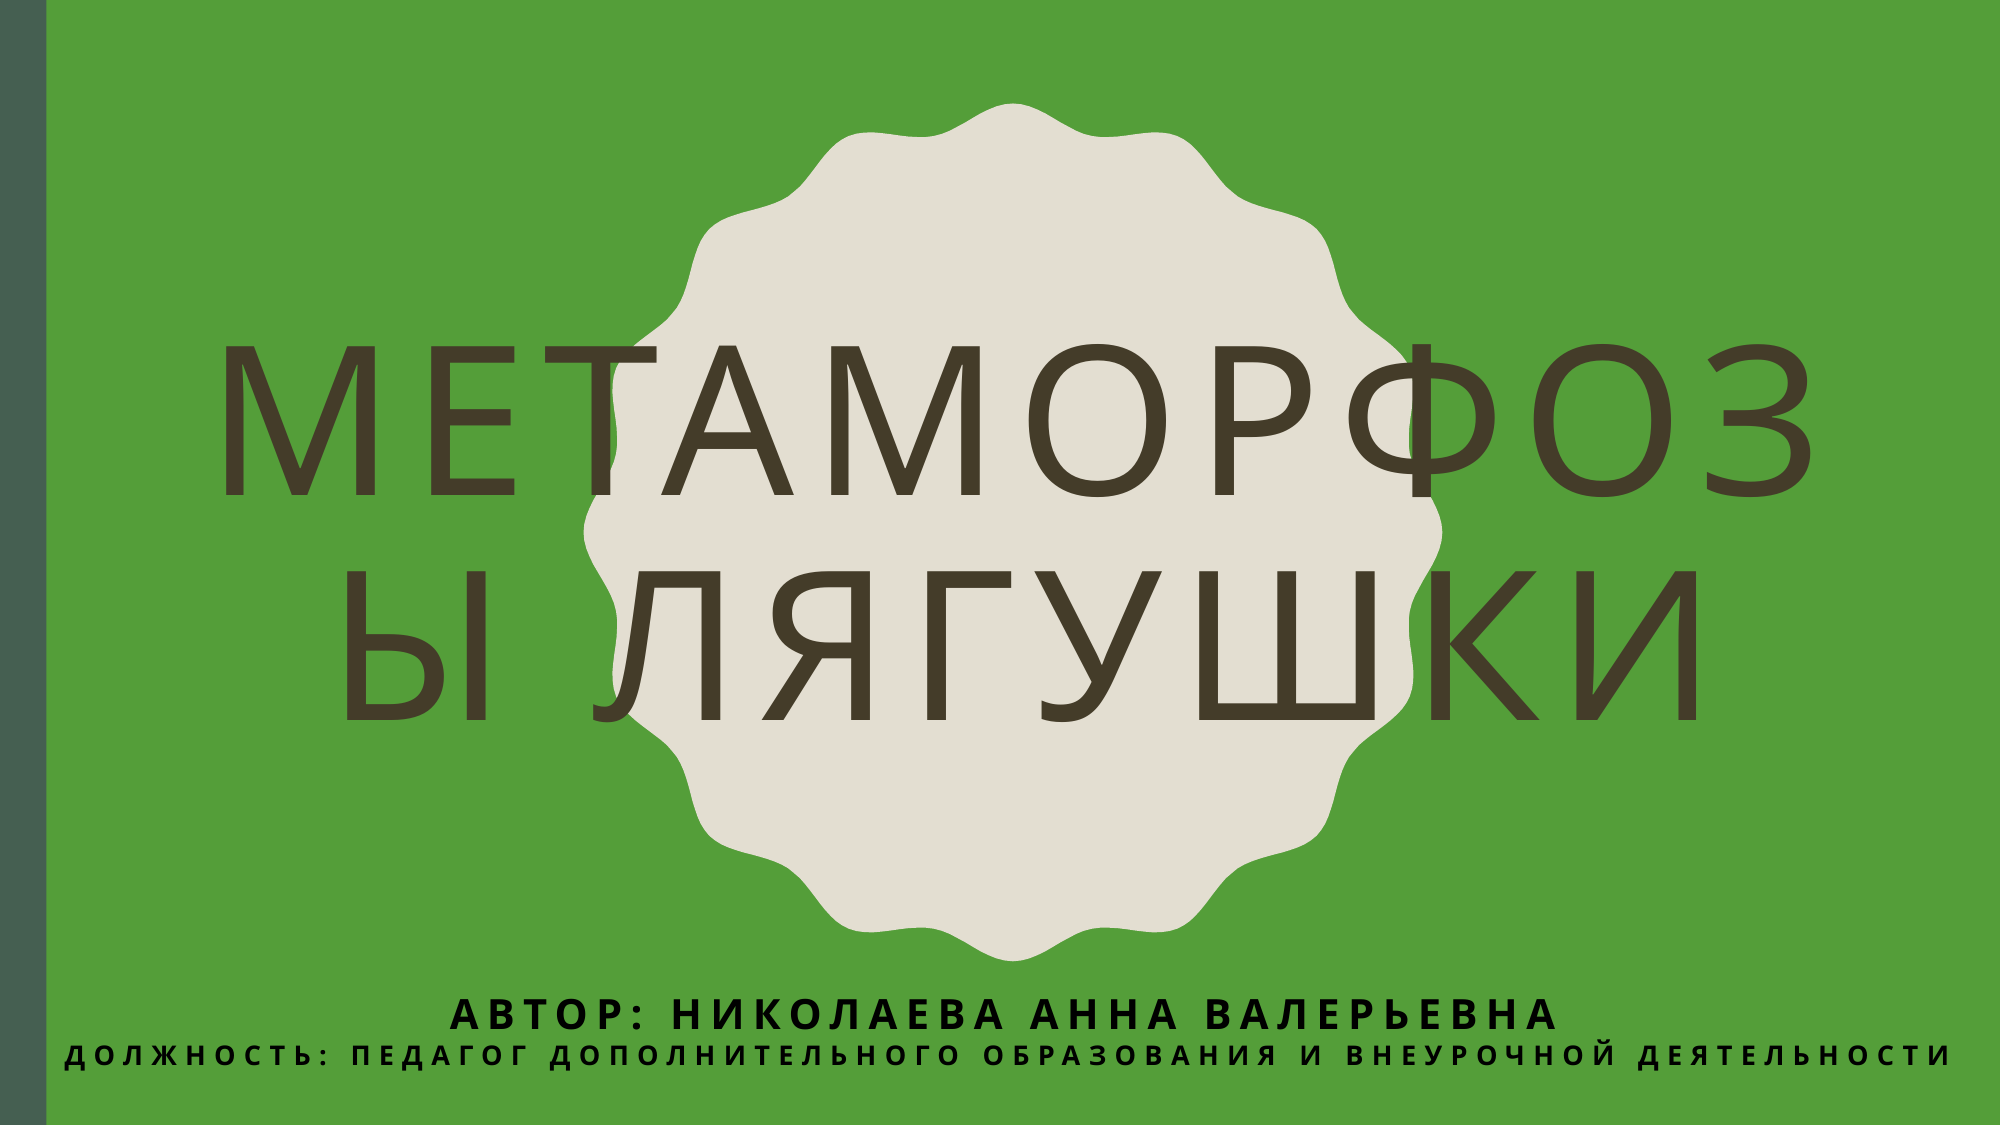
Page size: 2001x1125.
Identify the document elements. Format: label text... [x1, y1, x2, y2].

title Метаморфозы лягушки [176, 180, 1870, 902]
subtitle Автор: Николаева анна Валерьевна Должность: Педагог дополнительного образования и внеурочной деятельности [44, 980, 1970, 1103]
